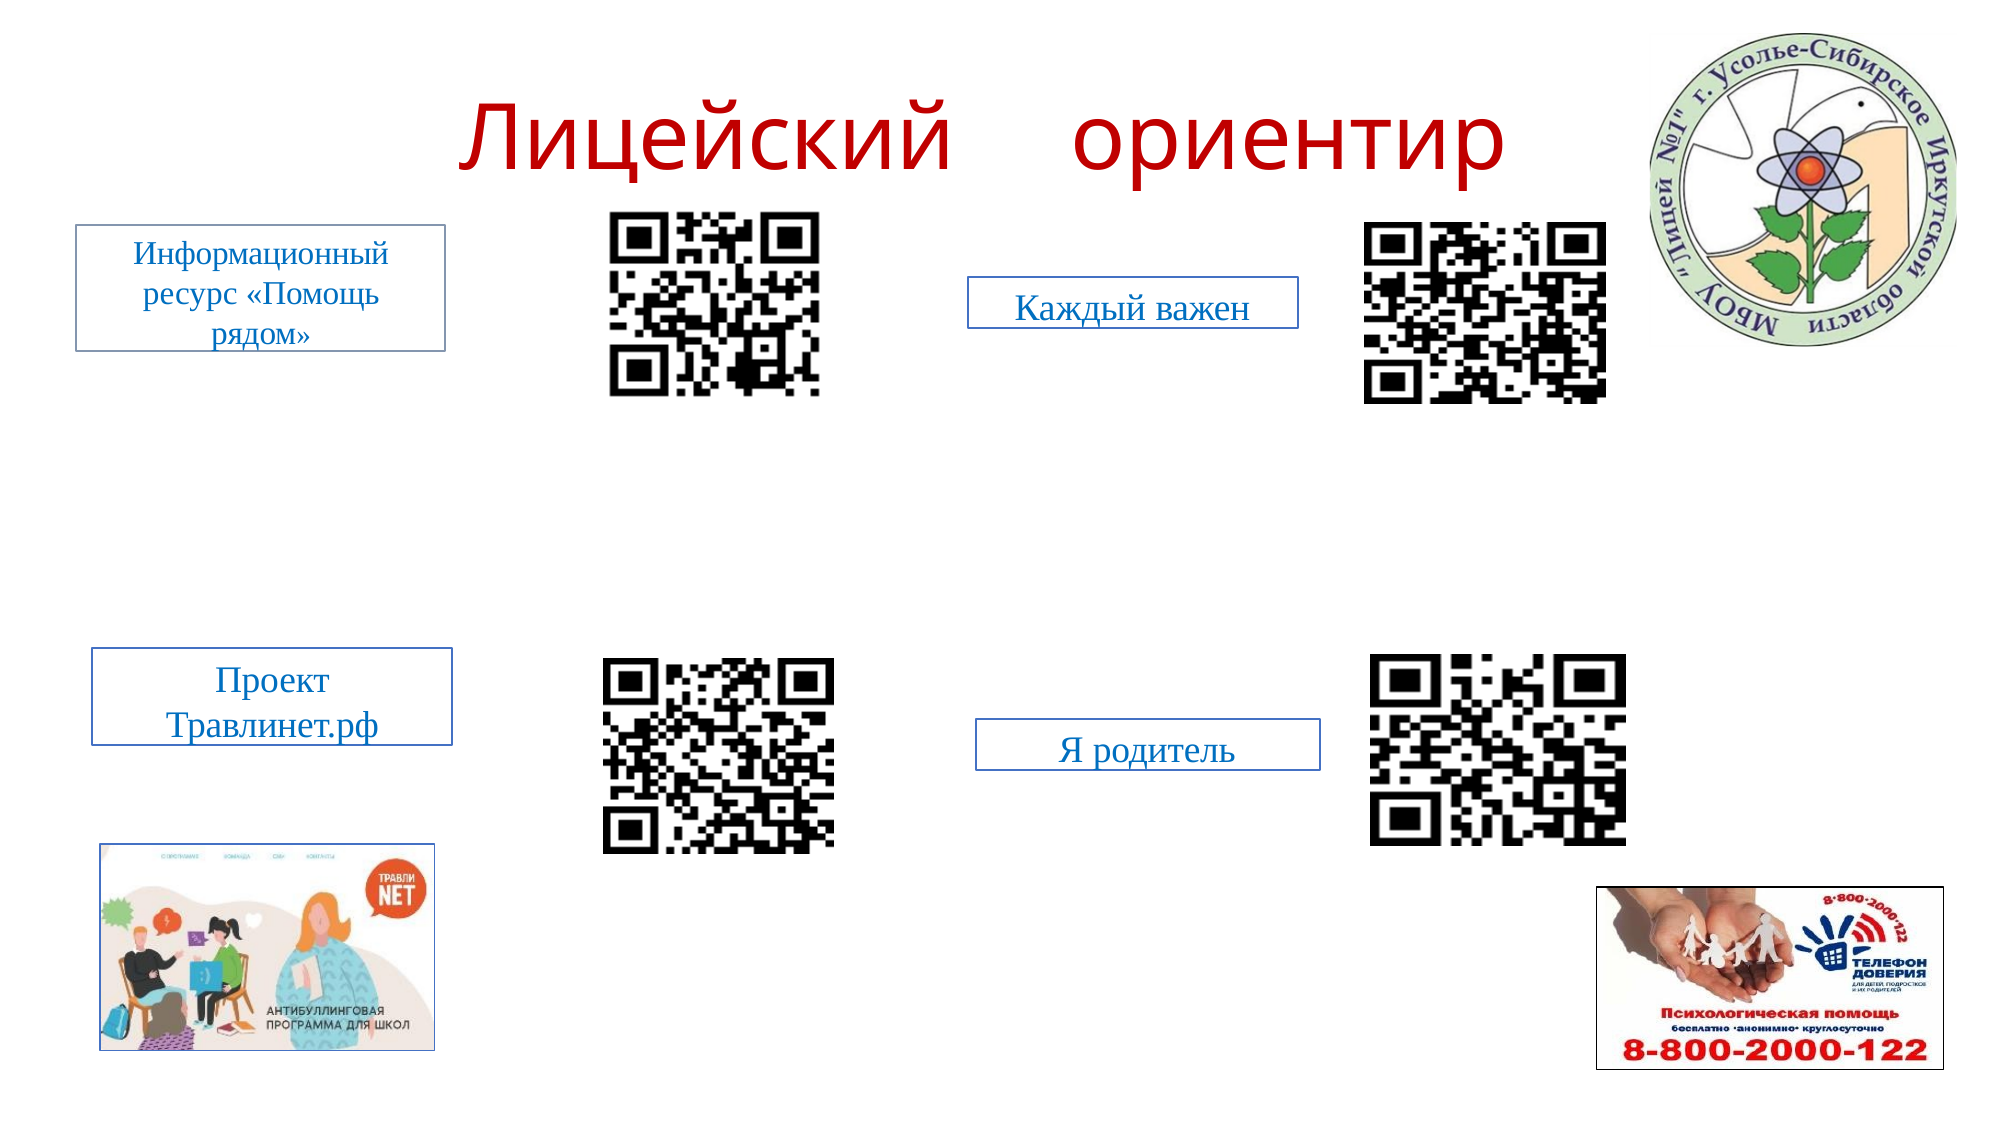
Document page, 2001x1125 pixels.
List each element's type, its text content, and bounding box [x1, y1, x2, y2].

picture [577, 183, 853, 426]
title Лицейский ориентир [452, 75, 1513, 266]
picture [1363, 221, 1606, 404]
picture [1649, 33, 1958, 347]
picture [603, 658, 834, 854]
text_box Проект Травлинет.рф [92, 648, 453, 745]
picture [1369, 654, 1626, 847]
text_box Информационный ресурс «Помощь рядом» [76, 224, 446, 351]
text_box Я родитель [975, 718, 1320, 770]
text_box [1595, 885, 1945, 1071]
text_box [99, 842, 436, 1052]
text_box Каждый важен [967, 276, 1299, 329]
